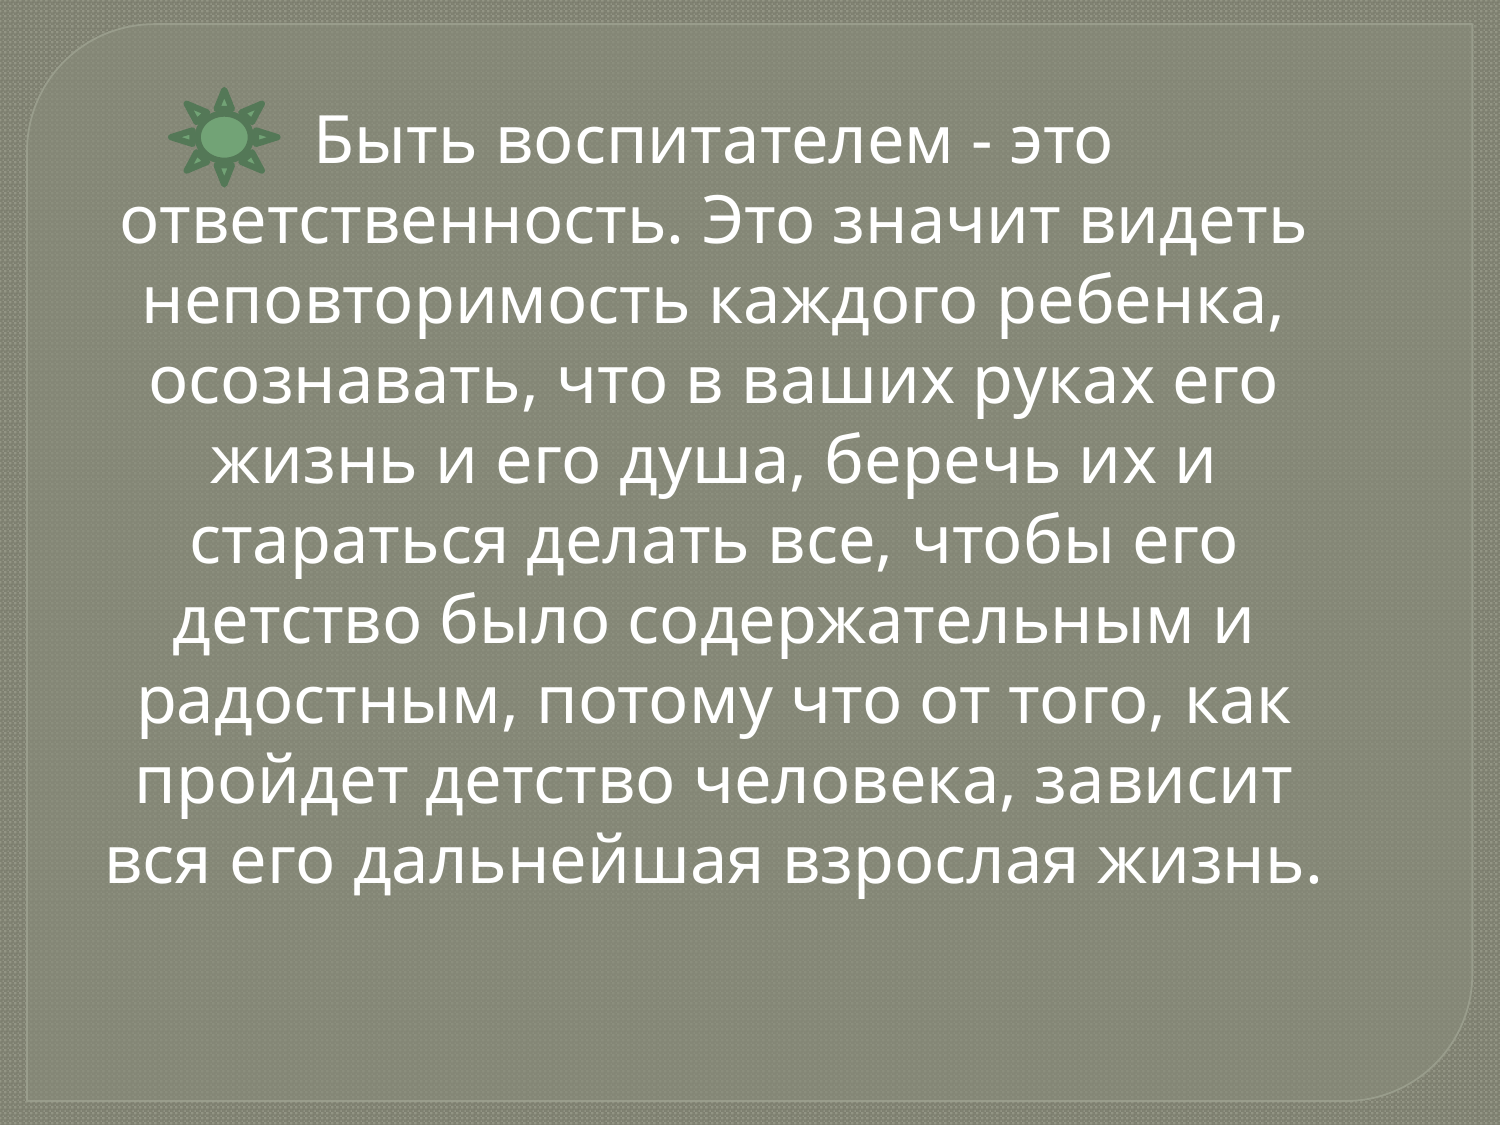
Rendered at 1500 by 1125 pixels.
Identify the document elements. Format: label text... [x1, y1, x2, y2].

text_box Быть воспитателем - это ответственность. Это значит видеть неповторимость каждого ребенка, осознавать, что в ваших руках его жизнь и его душа, беречь их и стараться делать все, чтобы его детство было содержательным и радостным, потому что от того, как пройдет детство человека, зависит вся его дальнейшая взрослая жизнь. [64, 89, 1365, 905]
text_box [168, 86, 281, 188]
